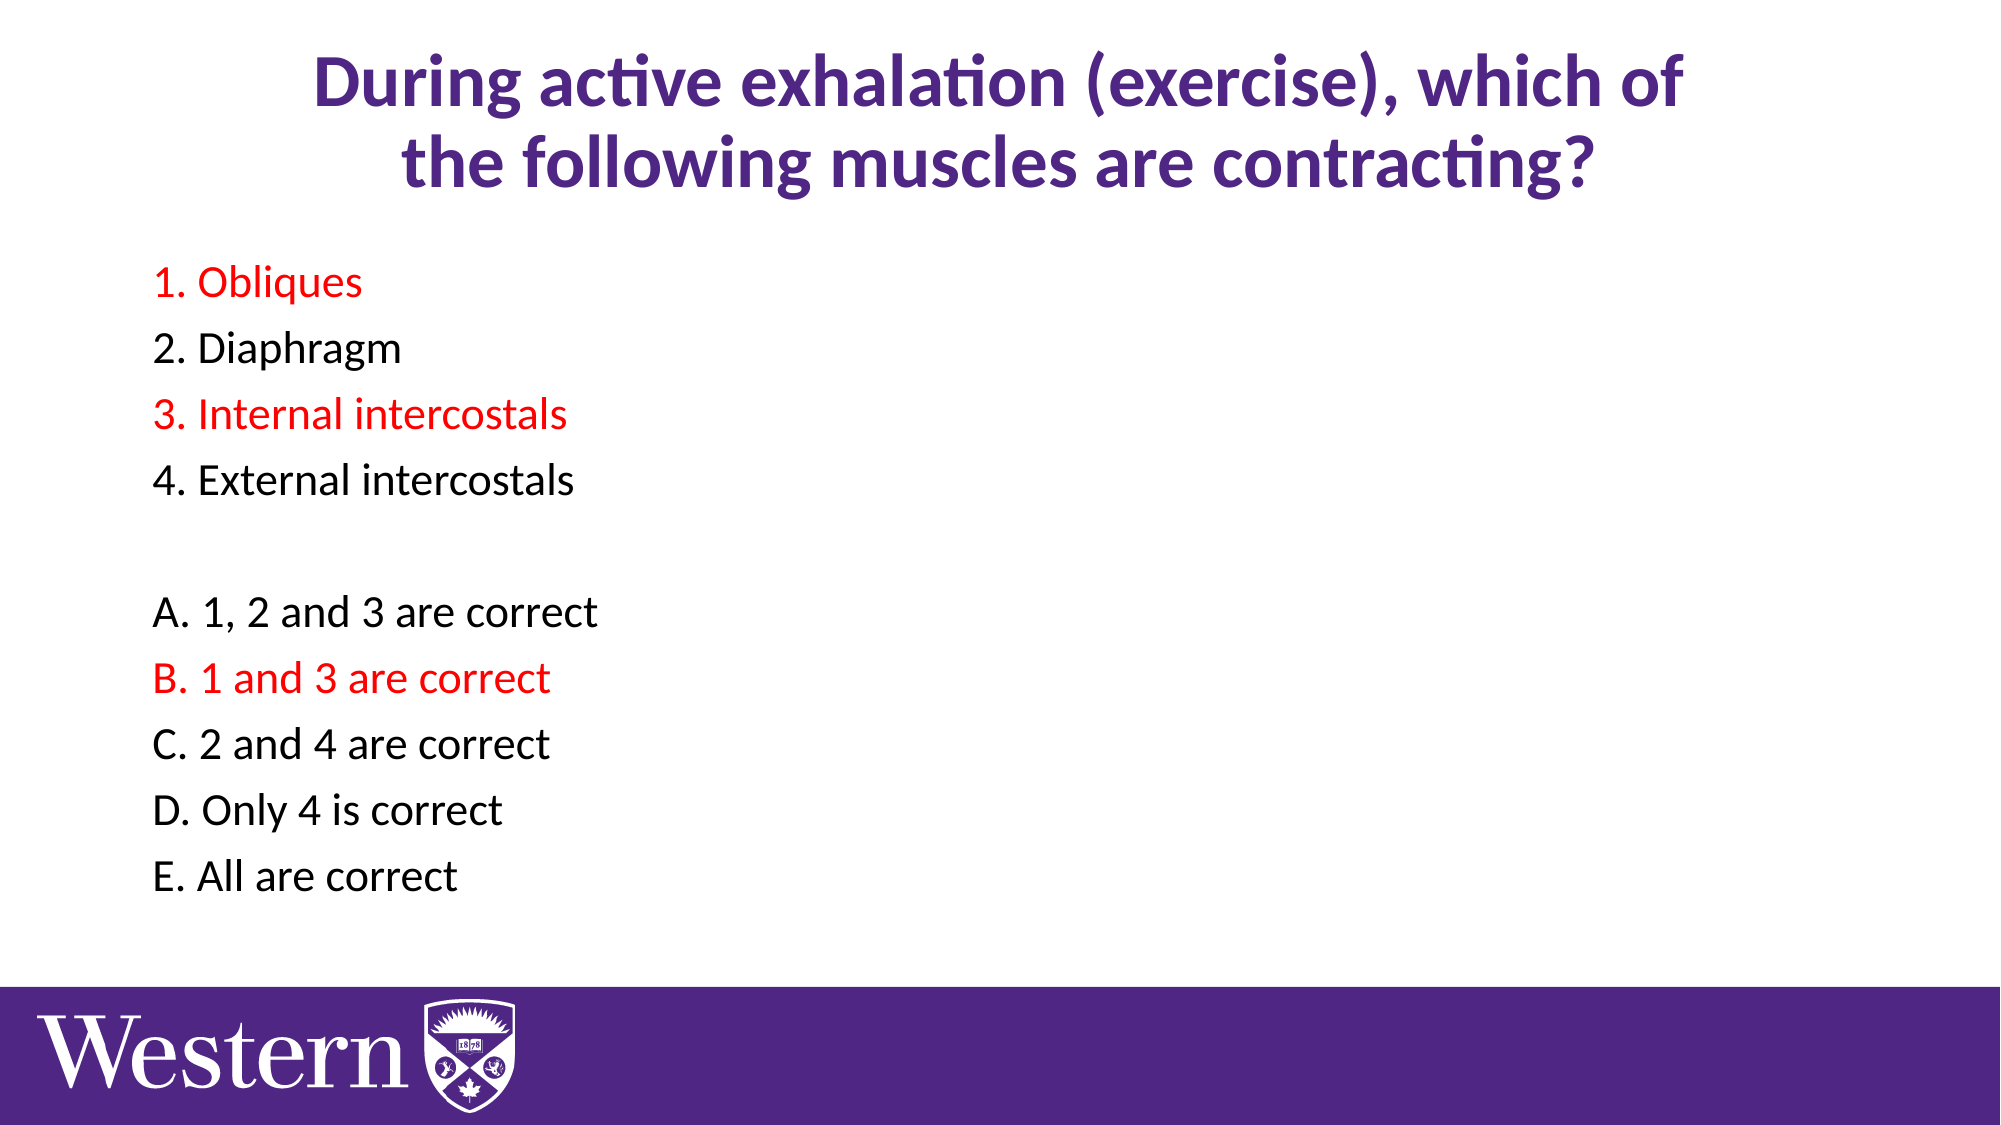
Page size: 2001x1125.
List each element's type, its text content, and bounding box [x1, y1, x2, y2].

picture [37, 999, 515, 1113]
title During active exhalation (exercise), which of the following muscles are contracting? [137, 32, 1863, 213]
list 1. Obliques 2. Diaphragm 3. Internal intercostals 4. External intercostals A. 1, 2 and 3 are correct B. 1 and 3 are correct C. 2 and 4 are correct D. Only 4 is correct E. All are correct [137, 250, 1791, 917]
text_box [0, 986, 2000, 1125]
